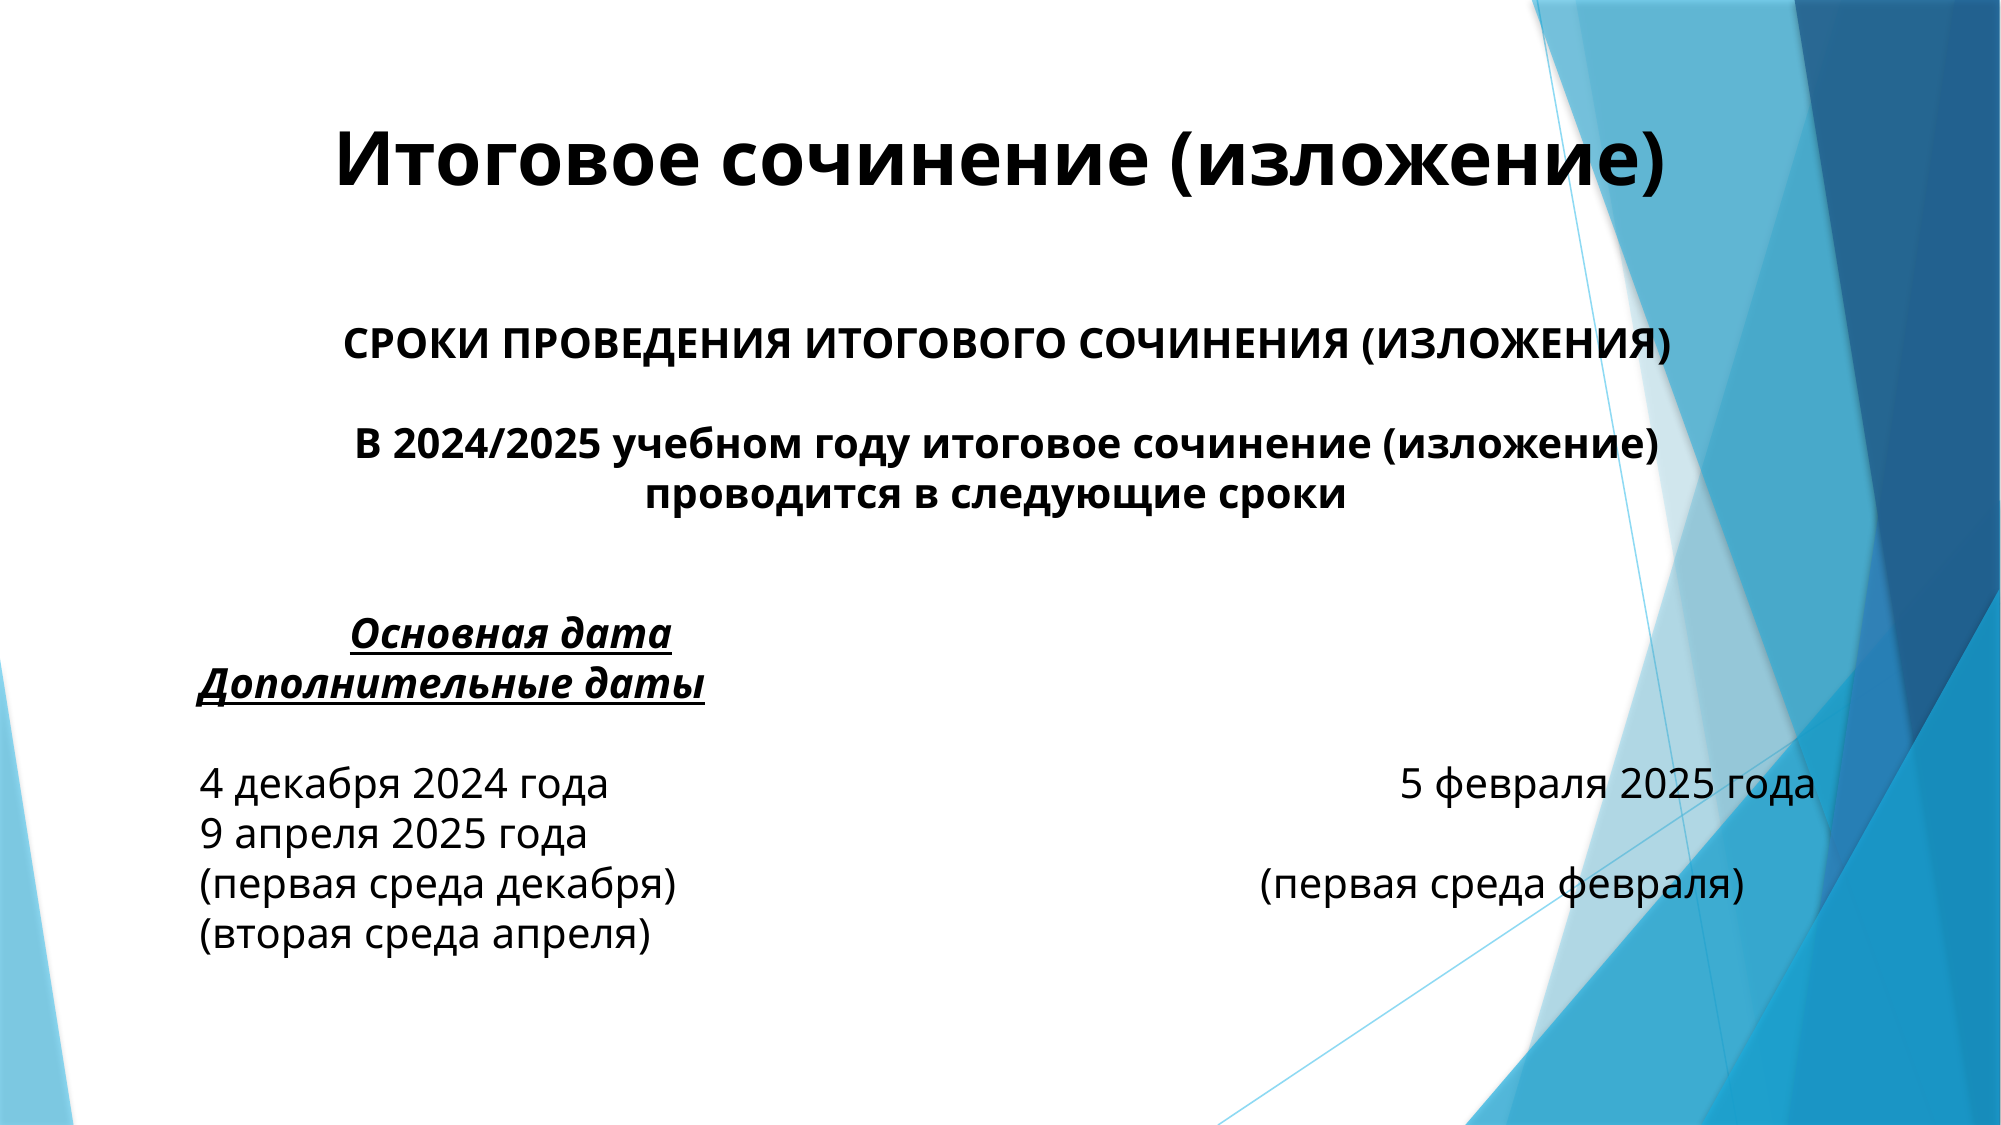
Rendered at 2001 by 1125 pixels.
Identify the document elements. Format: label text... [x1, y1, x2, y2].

text_box СРОКИ ПРОВЕДЕНИЯ ИТОГОВОГО СОЧИНЕНИЯ (ИЗЛОЖЕНИЯ) В 2024/2025 учебном году итоговое сочинение (изложение) проводится в следующие сроки Основная дата Дополнительные даты 4 декабря 2024 года 5 февраля 2025 года 9 апреля 2025 года (первая среда декабря) (первая среда февраля) (вторая среда апреля) [34, 309, 1979, 1010]
text_box Итоговое сочинение (изложение) [0, 102, 2000, 208]
